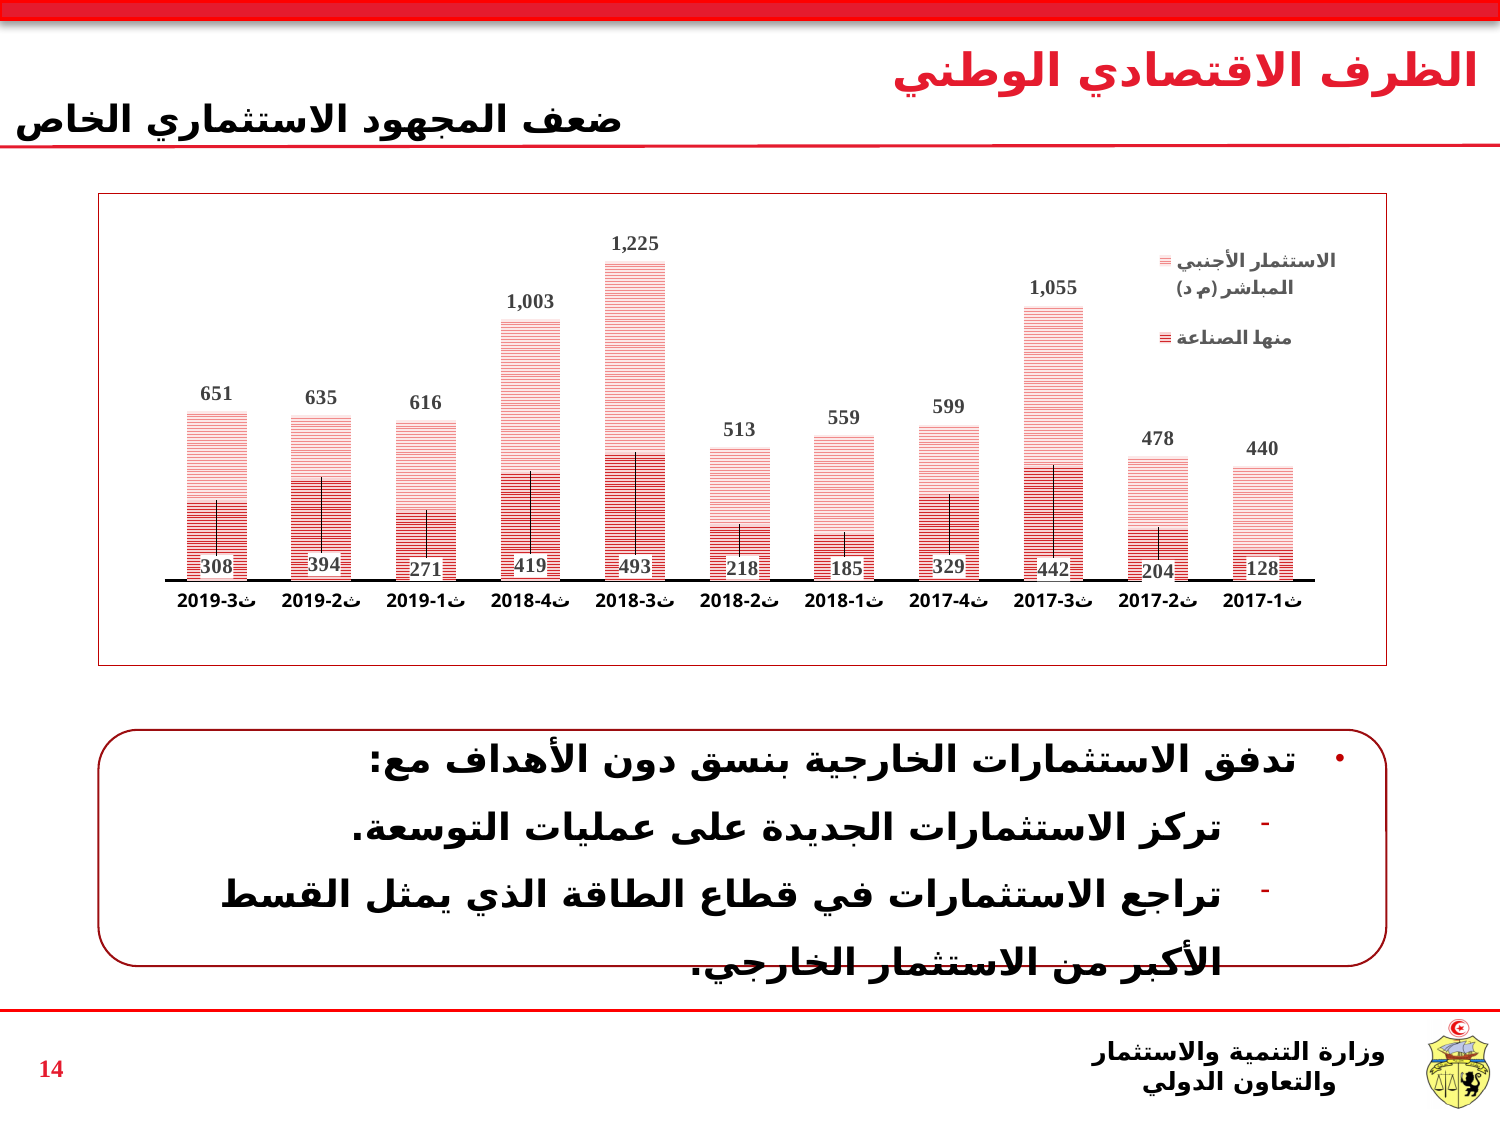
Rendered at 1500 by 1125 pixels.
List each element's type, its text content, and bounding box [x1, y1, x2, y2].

text_box تدفق الاستثمارات الخارجية بنسق دون الأهداف مع: تركز الاستثمارات الجديدة على عمليات التوسعة. تراجع الاستثمارات في قطاع الطاقة الذي يمثل القسط الأكبر من الاستثمار الخارجي. [96, 727, 1389, 969]
chart [98, 193, 1387, 666]
picture [1415, 1012, 1500, 1124]
text_box الظرف الاقتصادي الوطني ضعف المجهود الاستثماري الخاص [0, 33, 1495, 148]
